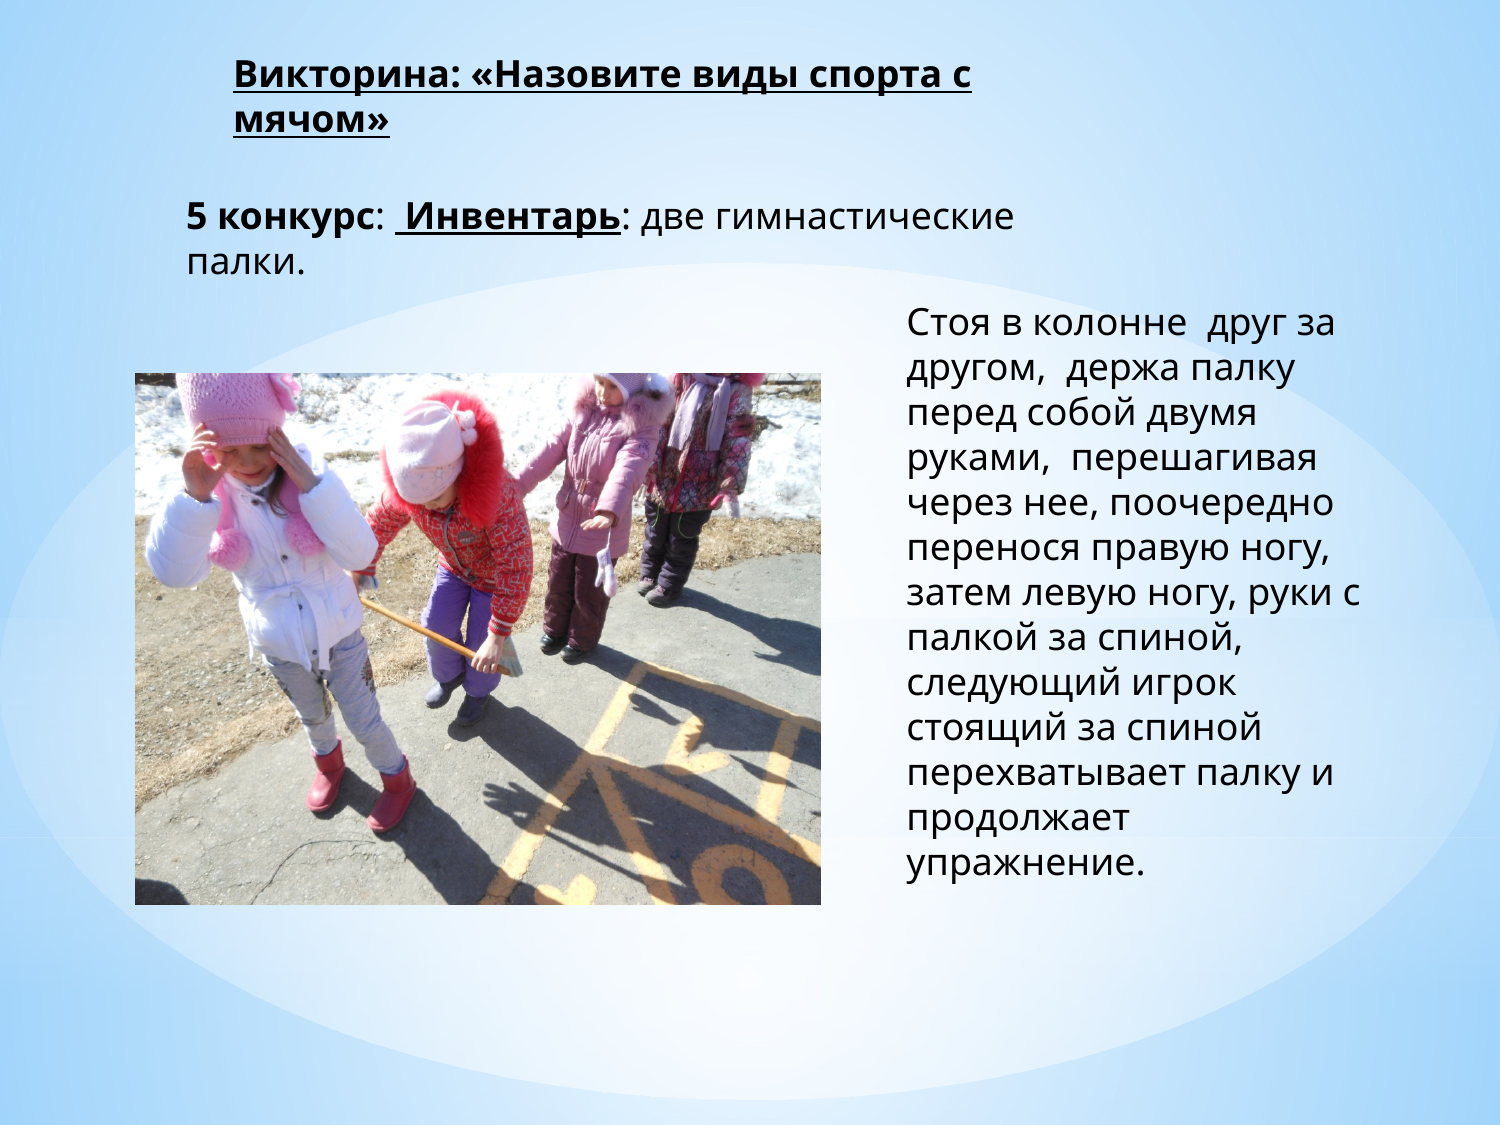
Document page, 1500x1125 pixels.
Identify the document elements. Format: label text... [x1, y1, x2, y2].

text_box 5 конкурс: Инвентарь: две гимнастические палки. [171, 184, 1125, 290]
text_box Викторина: «Назовите виды спорта с мячом» [218, 42, 1125, 148]
text_box Стоя в колонне друг за другом, держа палку перед собой двумя руками, перешагивая через нее, поочередно перенося правую ногу, затем левую ногу, руки с палкой за спиной, следующий игрок стоящий за спиной перехватывает палку и продолжает упражнение. [891, 290, 1388, 891]
picture [135, 373, 822, 906]
